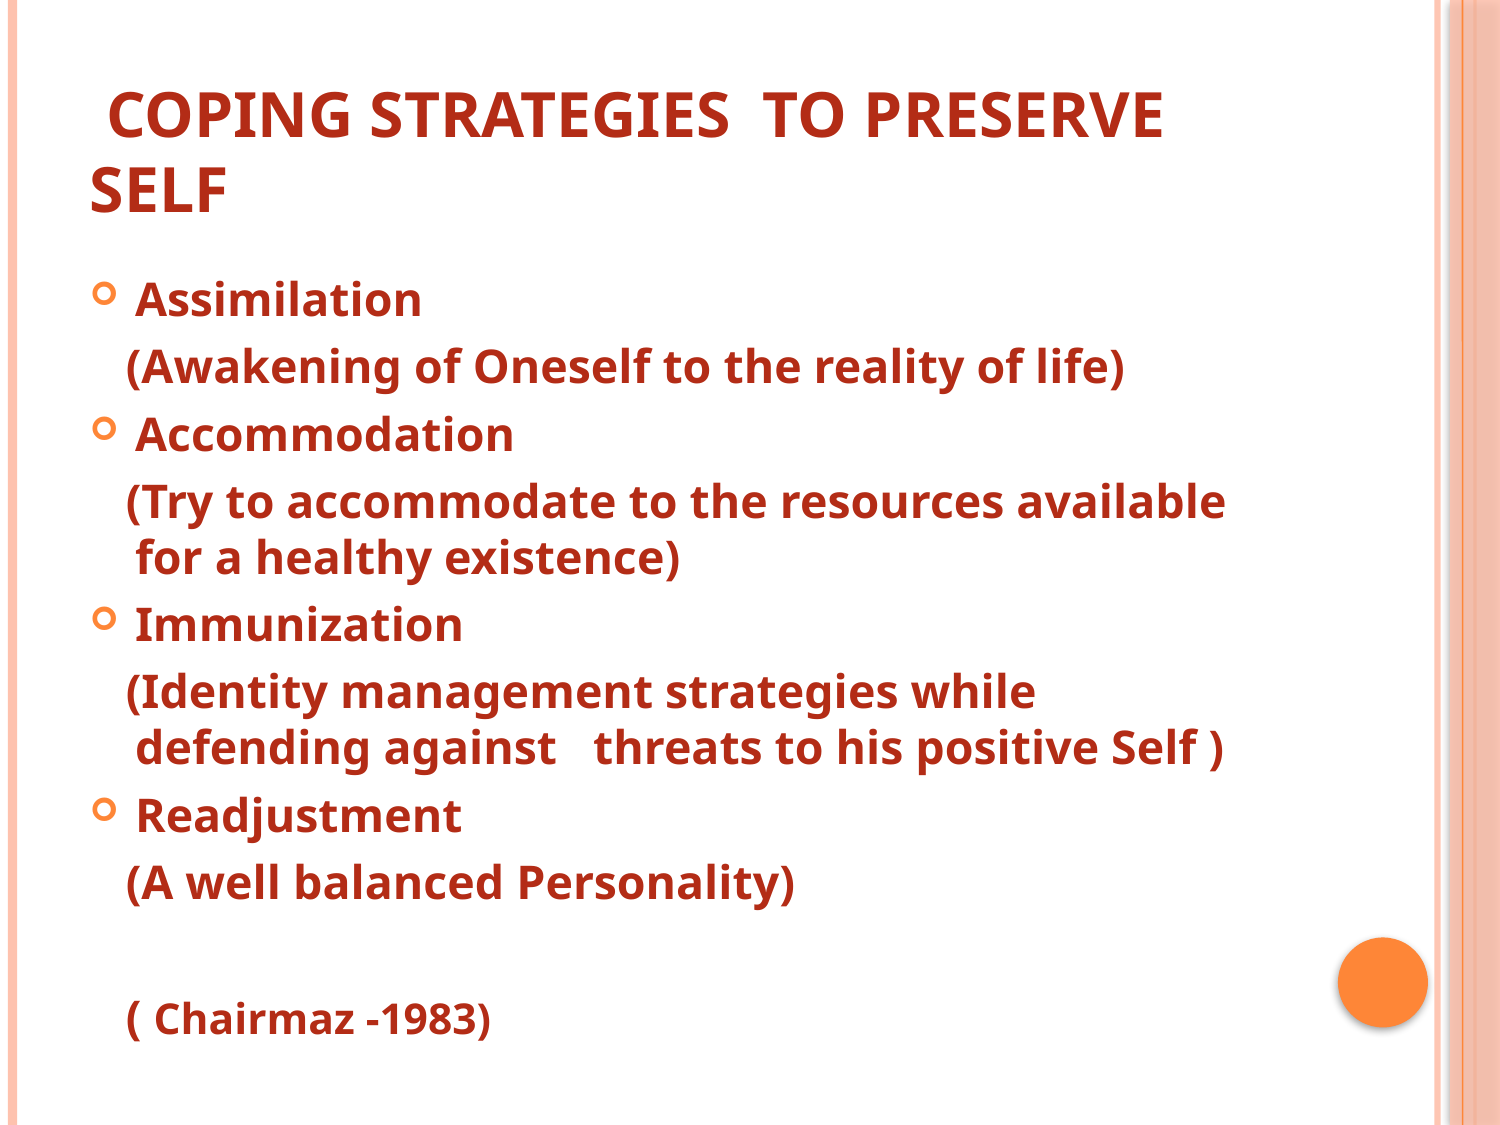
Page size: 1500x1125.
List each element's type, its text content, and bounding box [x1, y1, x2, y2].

title Coping Strategies to preserve Self [75, 45, 1300, 233]
list Assimilation (Awakening of Oneself to the reality of life) Accommodation (Try to accommodate to the resources available for a healthy existence) Immunization (Identity management strategies while defending against threats to his positive Self ) Readjustment (A well balanced Personality) ( Chairmaz -1983) [75, 262, 1300, 1062]
